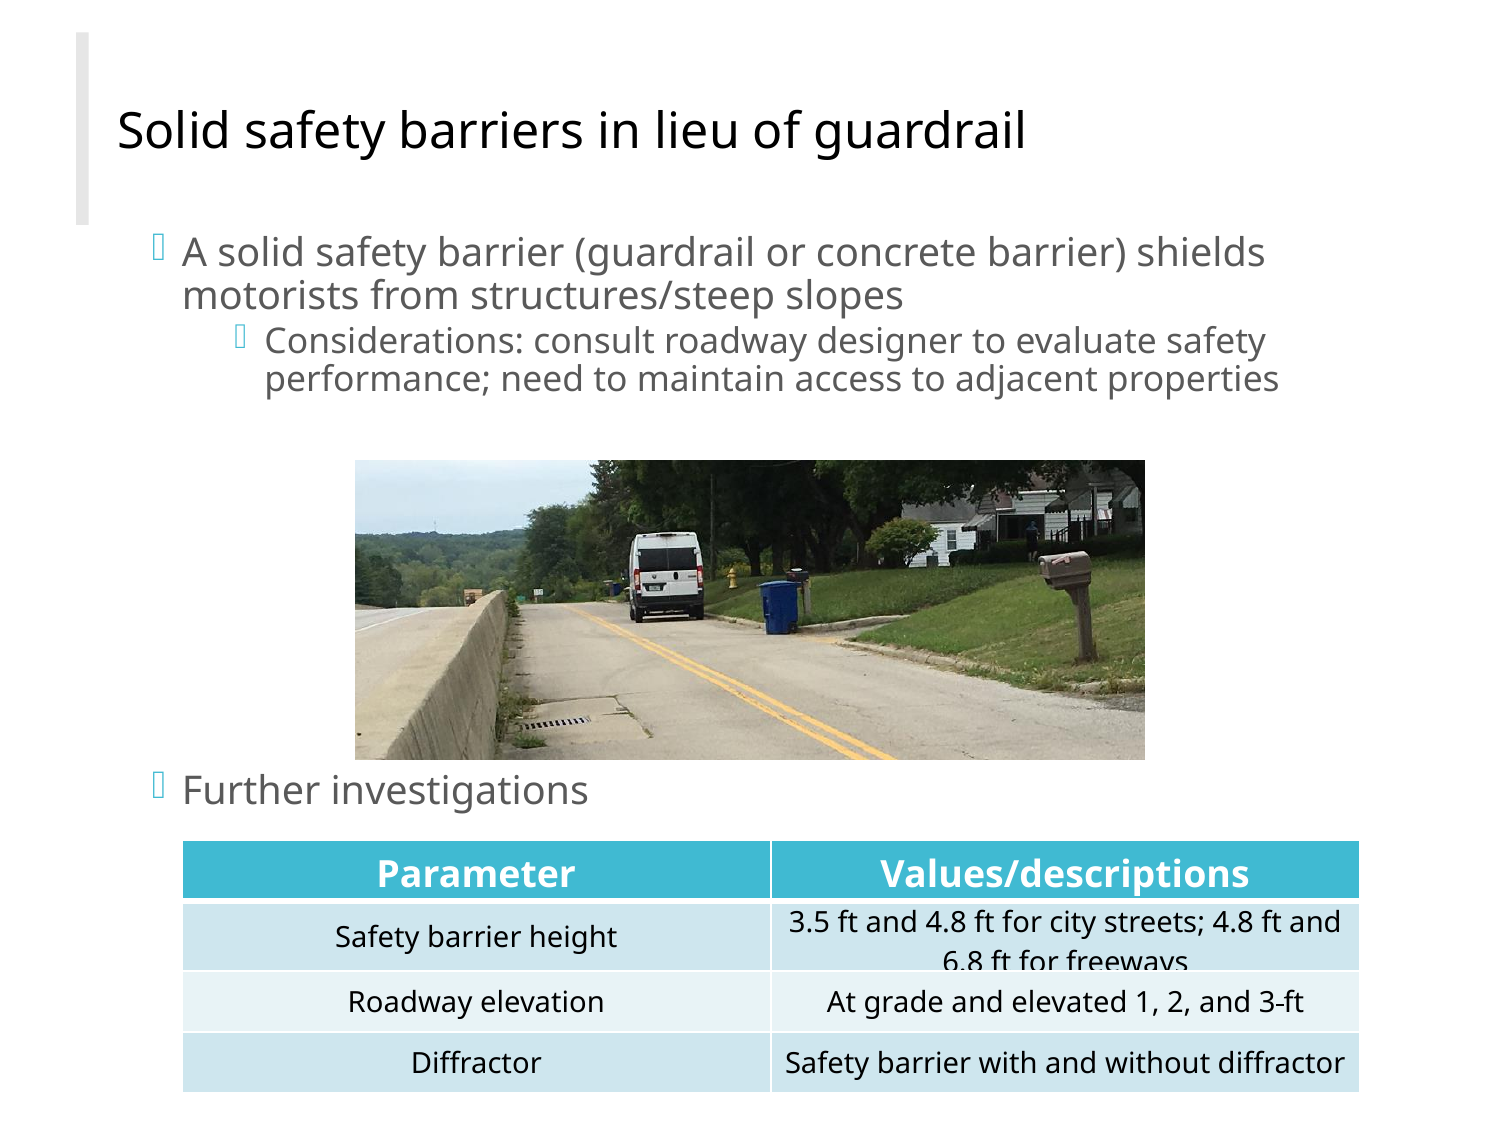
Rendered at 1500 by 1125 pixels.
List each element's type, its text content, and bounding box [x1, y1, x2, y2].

table_cell Safety barrier with and without diffractor [772, 1033, 1359, 1092]
text_box [75, 32, 90, 226]
table_header Values/descriptions [772, 841, 1359, 898]
text_box A solid safety barrier (guardrail or concrete barrier) shields motorists from structures/steep slopes Considerations: consult roadway designer to evaluate safety performance; need to maintain access to adjacent properties Further investigations [137, 224, 1404, 1035]
table_cell Roadway elevation [183, 972, 770, 1031]
picture [355, 460, 1145, 760]
table_header Parameter [183, 841, 770, 898]
table_cell At grade and elevated 1, 2, and 3 ft [772, 972, 1359, 1031]
table_cell Diffractor [183, 1033, 770, 1092]
table_cell Safety barrier height [183, 904, 770, 970]
text_box Solid safety barriers in lieu of guardrail [102, 90, 1360, 166]
table_cell 3.5 ft and 4.8 ft for city streets; 4.8 ft and 6.8 ft for freeways [772, 904, 1359, 970]
